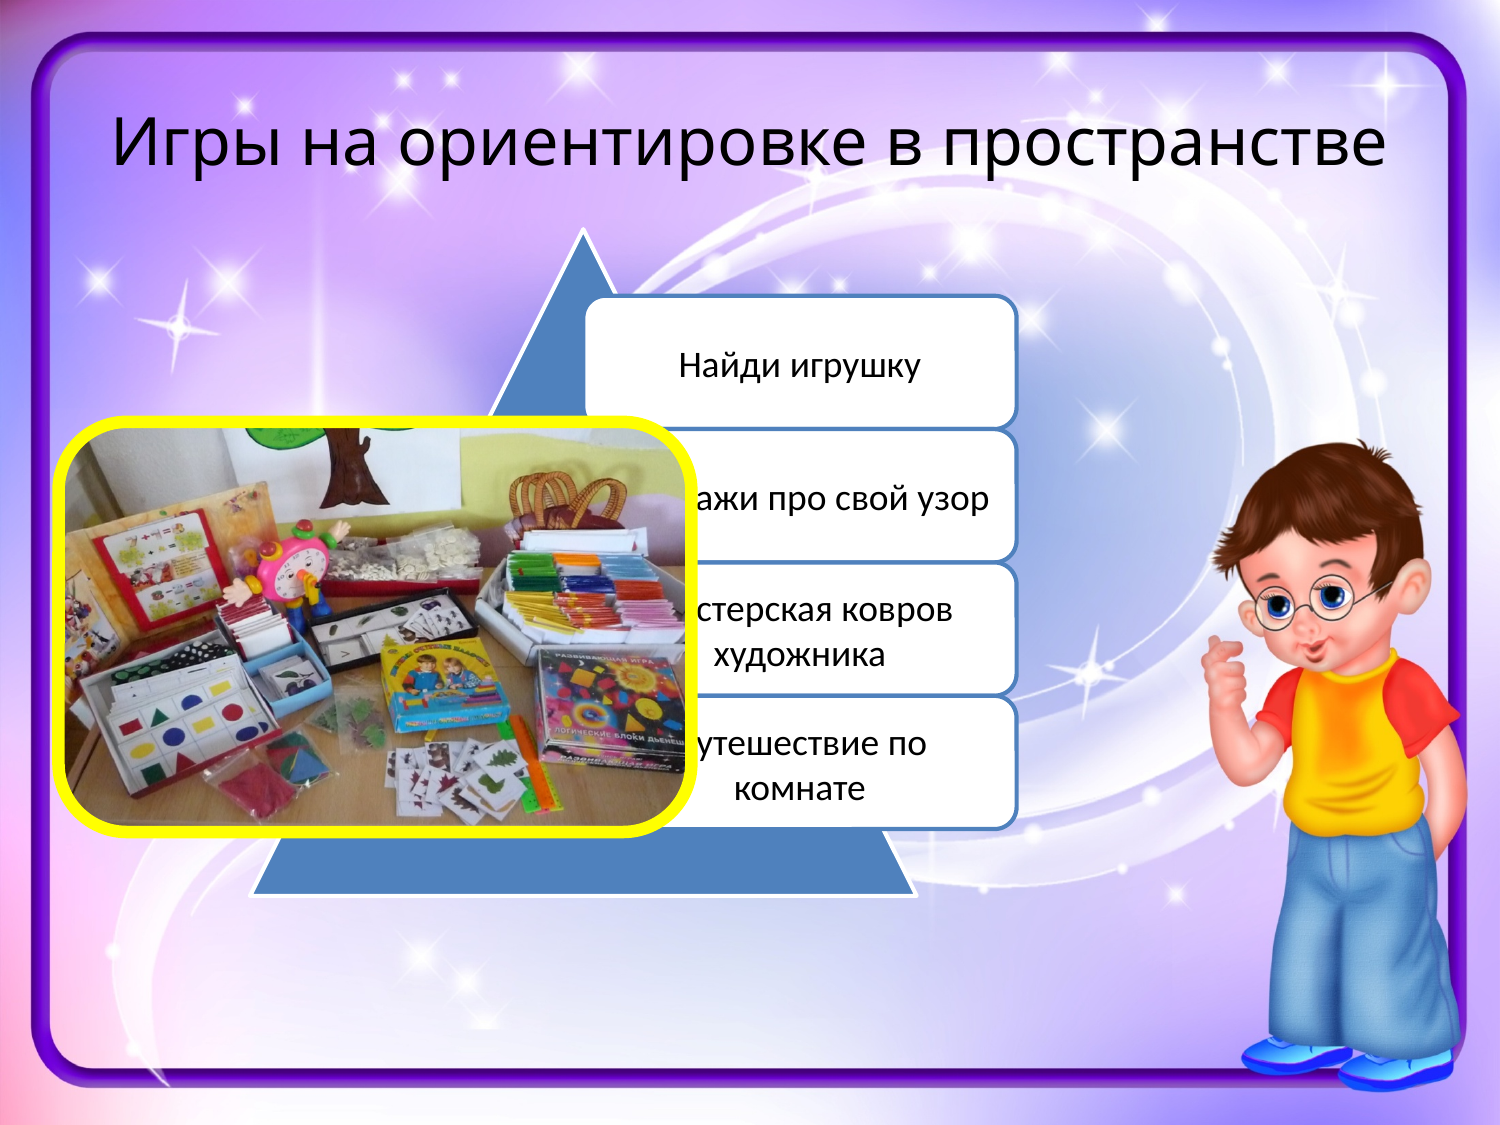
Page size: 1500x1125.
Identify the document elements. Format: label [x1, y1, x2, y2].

list [0, 0, 1500, 1125]
text_box [249, 228, 1251, 897]
picture [58, 421, 692, 833]
